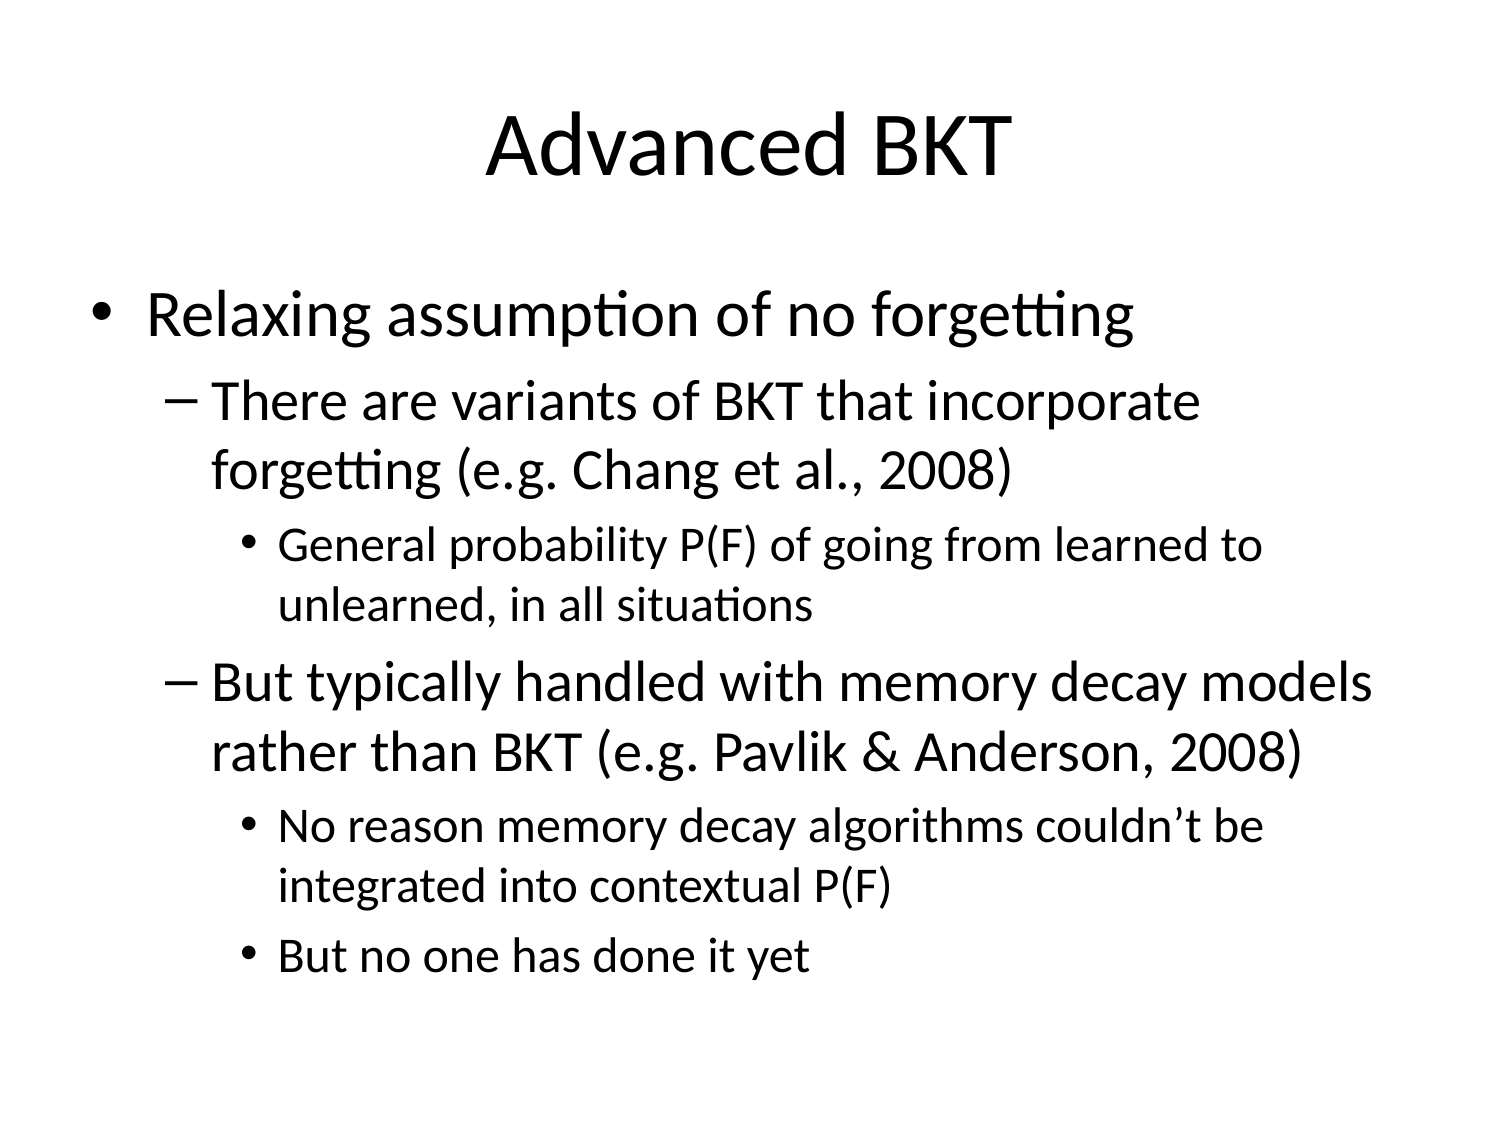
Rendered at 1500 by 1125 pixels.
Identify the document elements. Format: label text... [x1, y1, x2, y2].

title Advanced BKT [75, 45, 1425, 233]
list Relaxing assumption of no forgetting There are variants of BKT that incorporate forgetting (e.g. Chang et al., 2008) General probability P(F) of going from learned to unlearned, in all situations But typically handled with memory decay models rather than BKT (e.g. Pavlik & Anderson, 2008) No reason memory decay algorithms couldn’t be integrated into contextual P(F) But no one has done it yet [75, 262, 1425, 1005]
